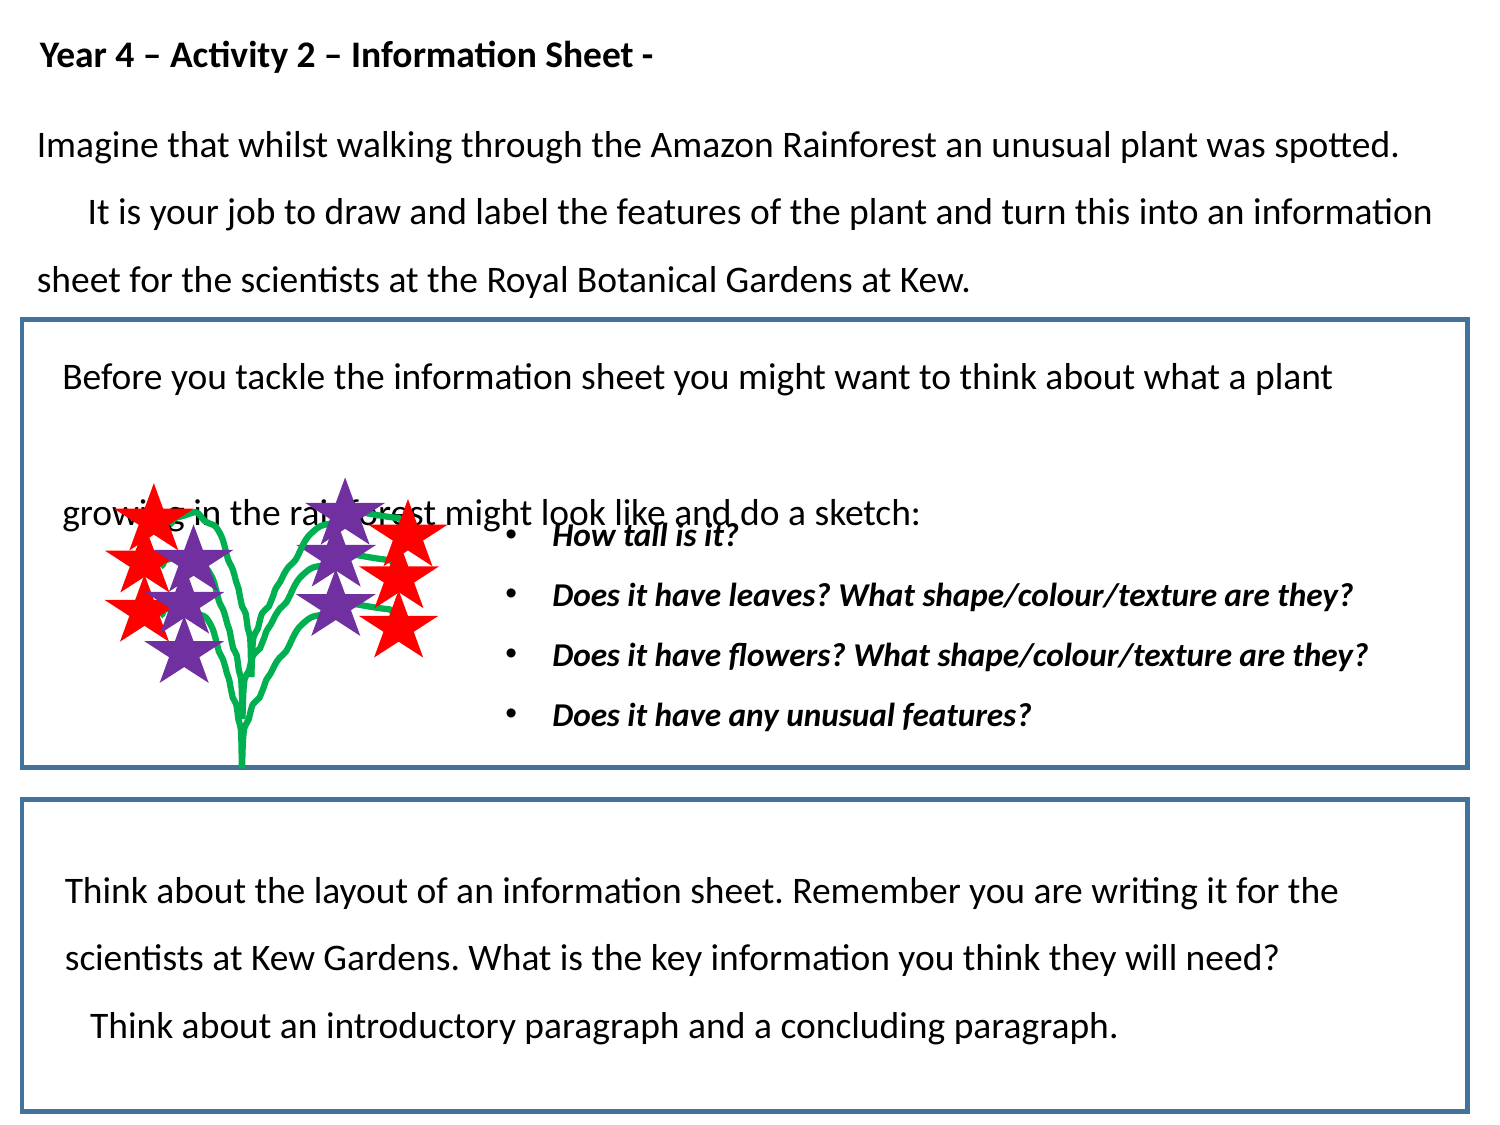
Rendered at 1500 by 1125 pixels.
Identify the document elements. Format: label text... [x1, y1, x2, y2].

text_box Think about the layout of an information sheet. Remember you are writing it for the scientists at Kew Gardens. What is the key information you think they will need? Think about an introductory paragraph and a concluding paragraph. [50, 835, 1485, 1054]
text_box Imagine that whilst walking through the Amazon Rainforest an unusual plant was spotted. It is your job to draw and label the features of the plant and turn this into an information sheet for the scientists at the Royal Botanical Gardens at Kew. Before you tackle the information sheet you might want to think about what a plant growing in the rainforest might look like and do a sketch: [22, 90, 1485, 540]
text_box [21, 799, 1468, 1112]
text_box [21, 319, 1468, 769]
text_box Year 4 – Activity 2 – Information Sheet - [25, 22, 670, 83]
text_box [108, 480, 445, 769]
